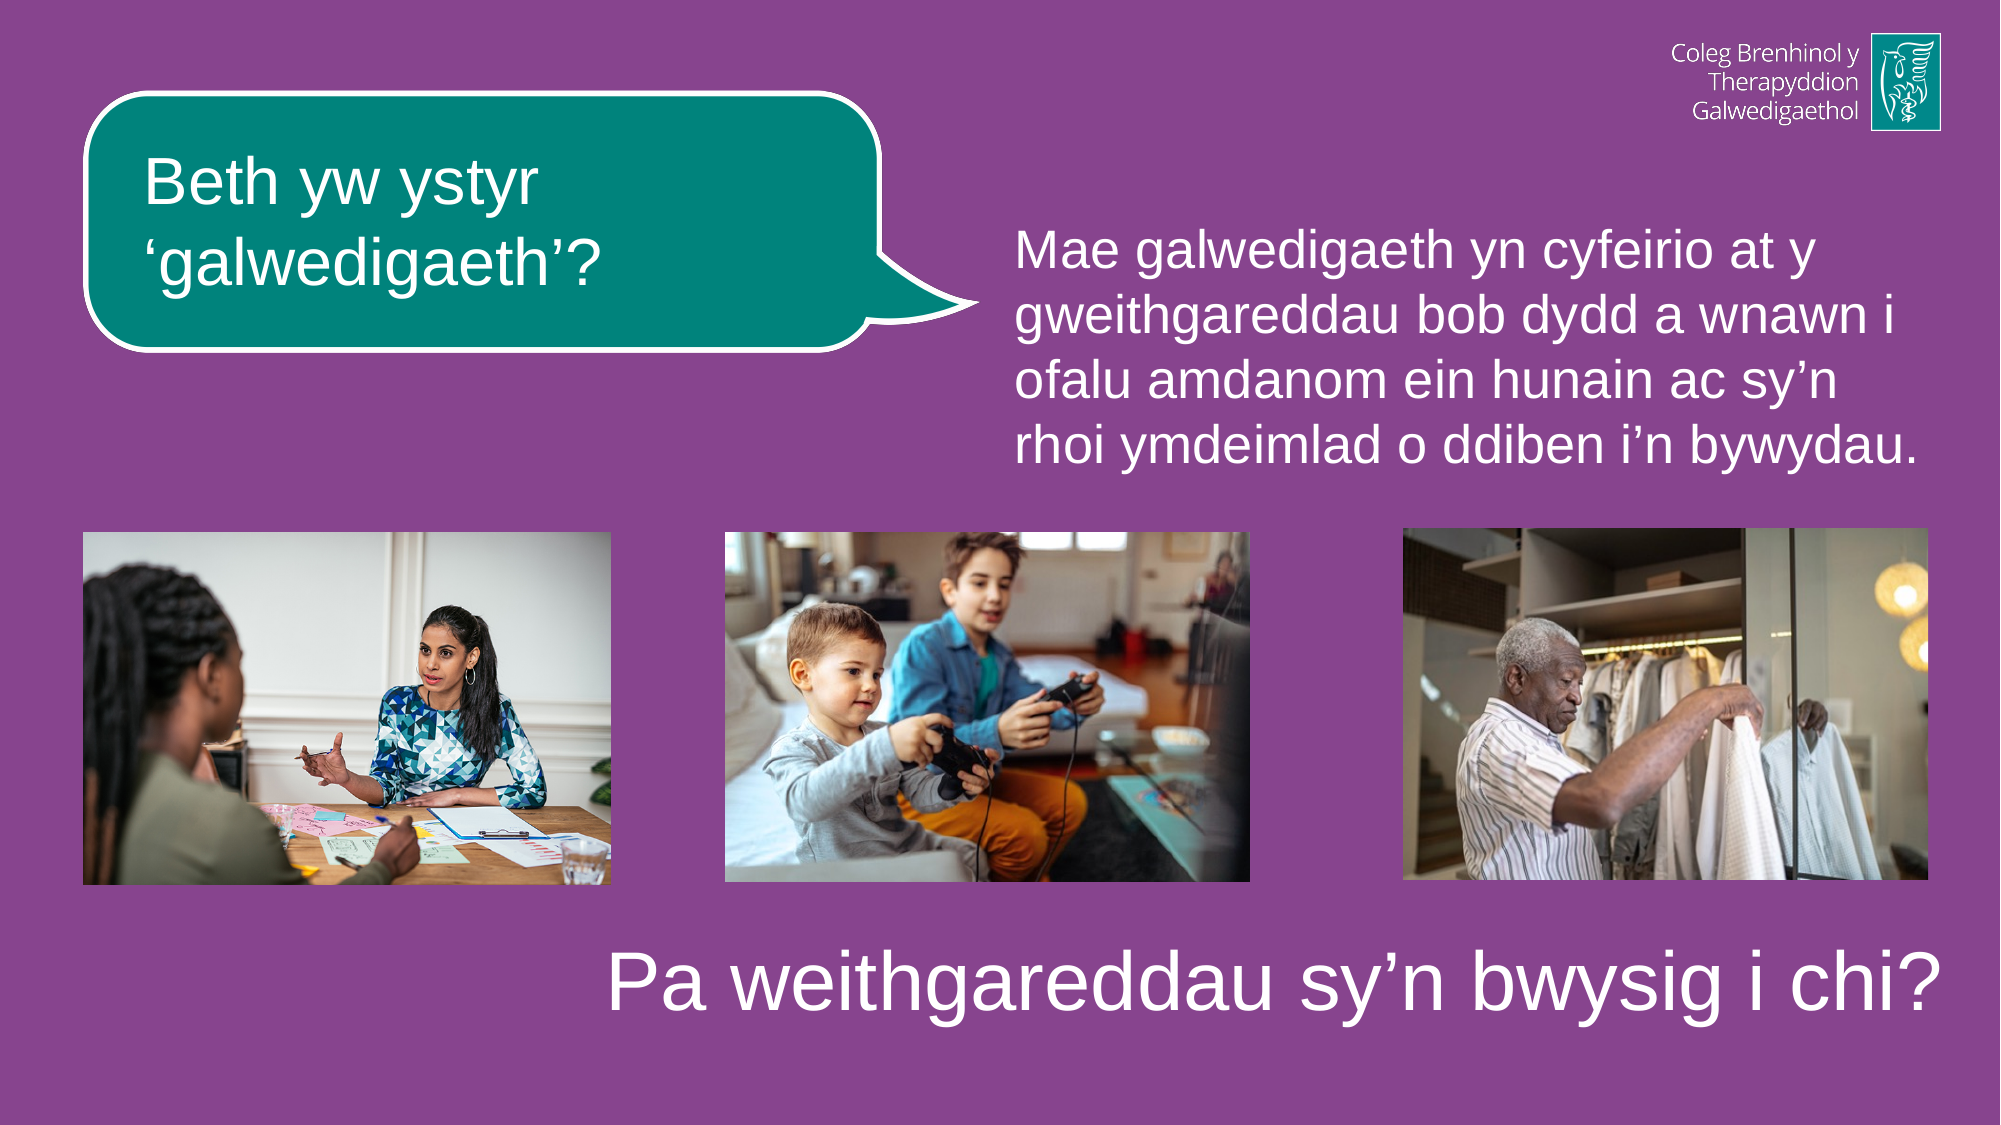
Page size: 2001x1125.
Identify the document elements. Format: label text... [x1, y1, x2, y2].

text_box Pa weithgareddau sy’n bwysig i chi? [578, 900, 1959, 1067]
picture [83, 532, 611, 885]
picture [83, 81, 981, 366]
text_box Mae galwedigaeth yn cyfeirio at y gweithgareddau bob dydd a wnawn i ofalu amdanom ein hunain ac sy’n rhoi ymdeimlad o ddiben i’n bywydau. [999, 206, 1941, 525]
picture [724, 532, 1250, 883]
picture [1672, 33, 1941, 131]
text_box [1402, 527, 1929, 881]
